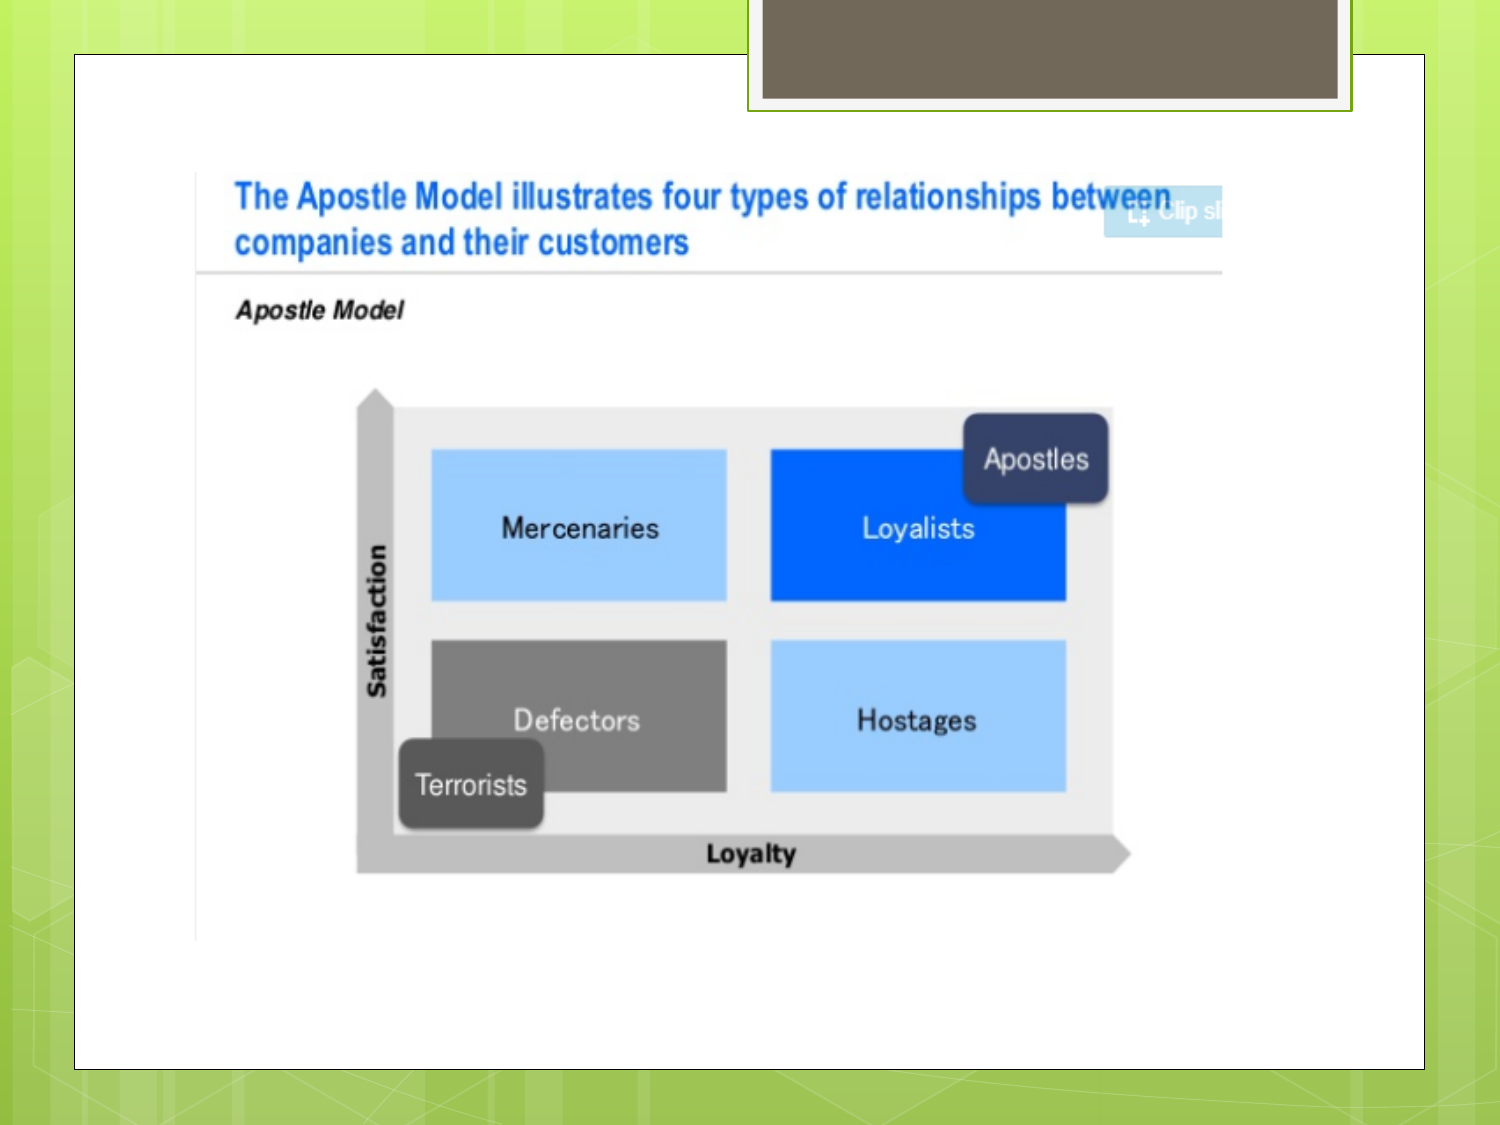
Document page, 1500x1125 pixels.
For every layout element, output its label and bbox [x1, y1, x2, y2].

list [194, 172, 1223, 941]
